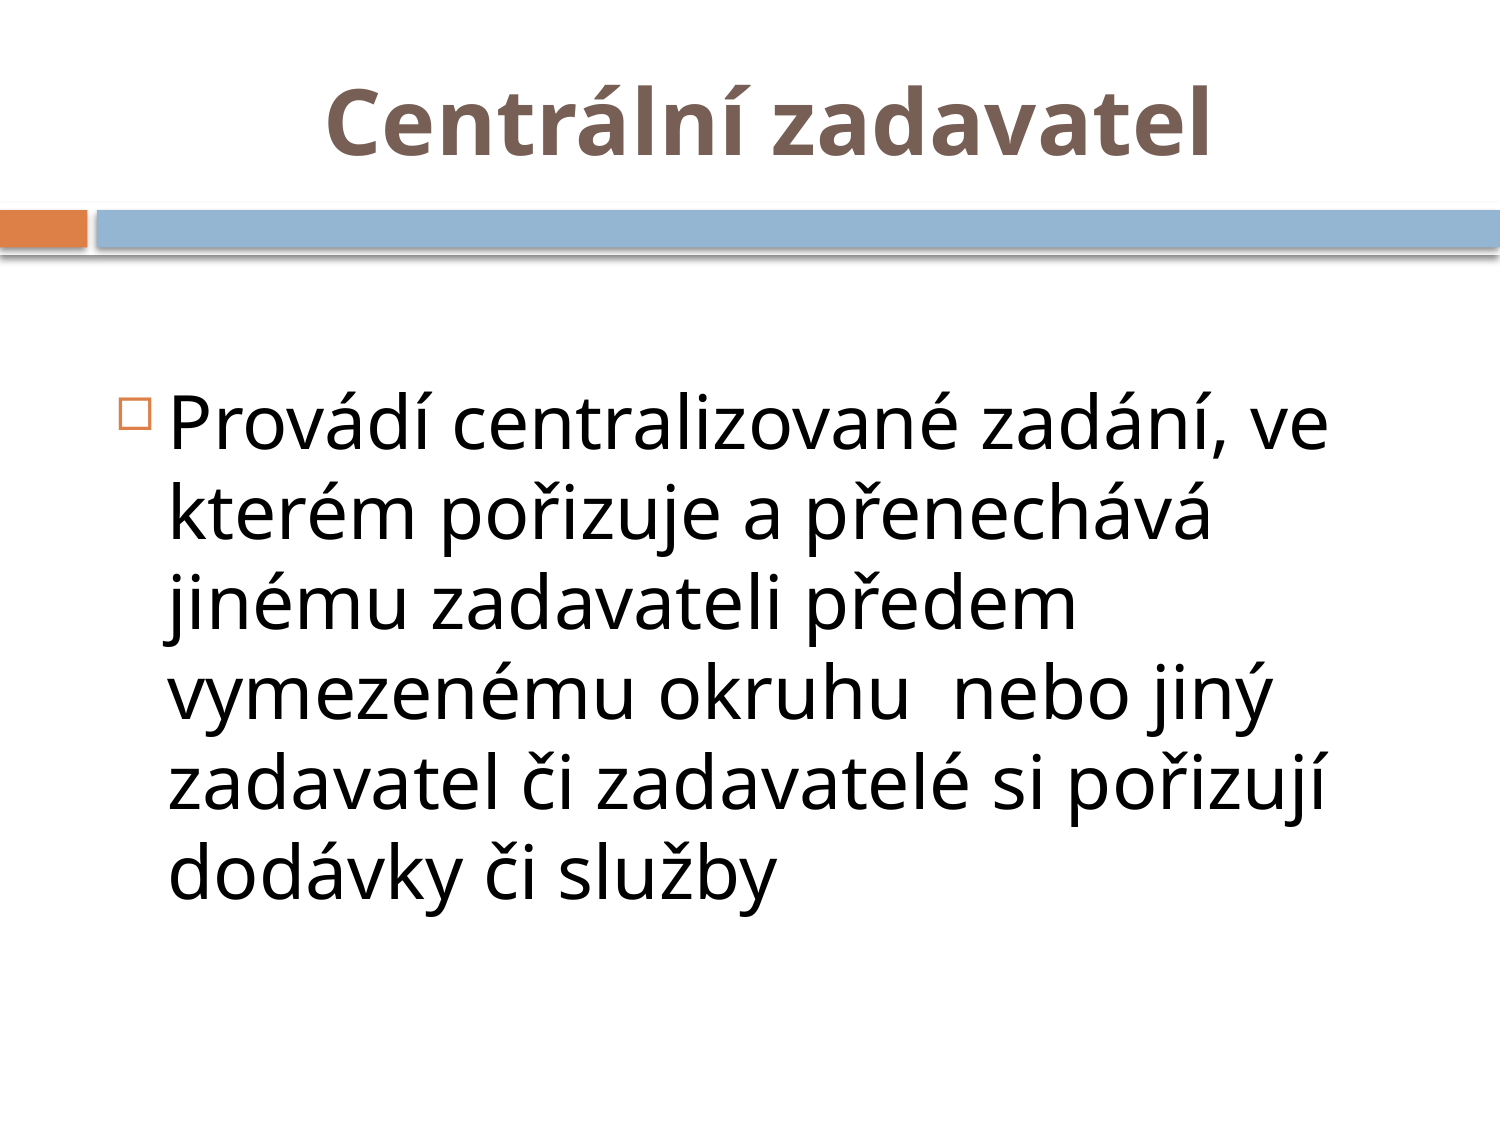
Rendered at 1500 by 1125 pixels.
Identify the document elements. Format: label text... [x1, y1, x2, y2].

list Provádí centralizované zadání, ve kterém pořizuje a přenechává jinému zadavateli předem vymezenému okruhu nebo jiný zadavatel či zadavatelé si pořizují dodávky či služby [100, 262, 1438, 1000]
title Centrální zadavatel [100, 37, 1438, 200]
